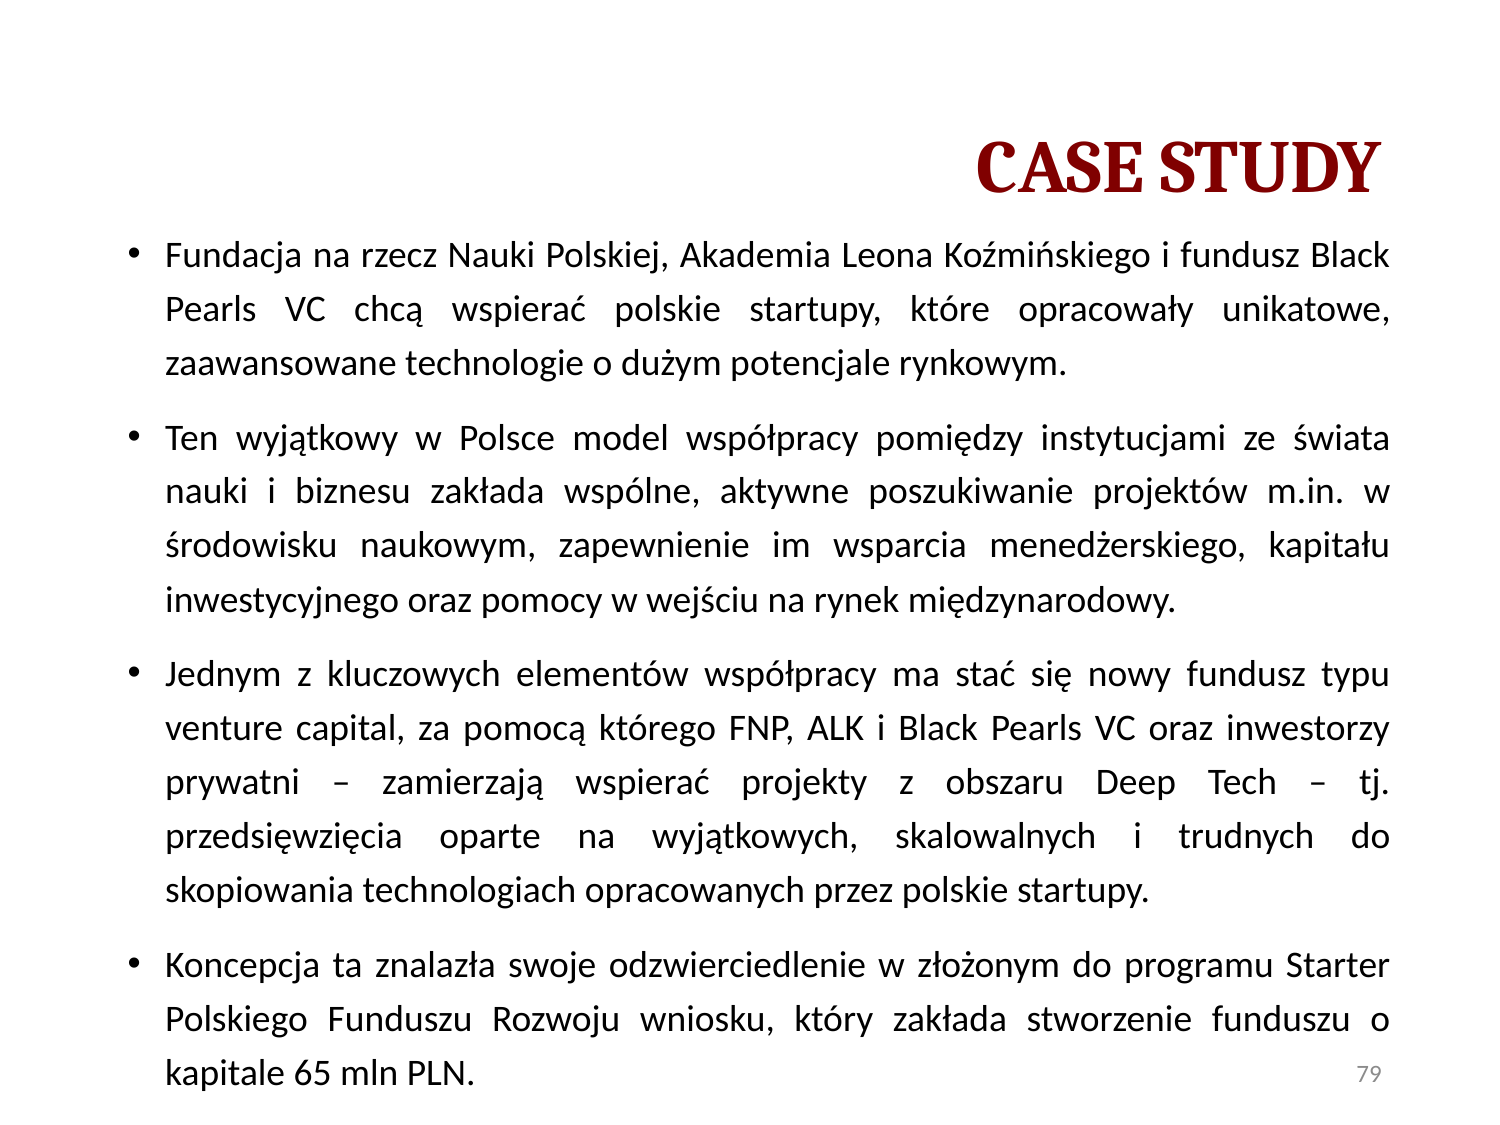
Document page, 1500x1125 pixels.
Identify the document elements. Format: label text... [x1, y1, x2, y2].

title CASE STUDY [103, 59, 1397, 278]
list Fundacja na rzecz Nauki Polskiej, Akademia Leona Koźmińskiego i fundusz Black Pearls VC chcą wspierać polskie startupy, które opracowały unikatowe, zaawansowane technologie o dużym potencjale rynkowym. Ten wyjątkowy w Polsce model współpracy pomiędzy instytucjami ze świata nauki i biznesu zakłada wspólne, aktywne poszukiwanie projektów m.in. w środowisku naukowym, zapewnienie im wsparcia menedżerskiego, kapitału inwestycyjnego oraz pomocy w wejściu na rynek międzynarodowy. Jednym z kluczowych elementów współpracy ma stać się nowy fundusz typu venture capital, za pomocą którego FNP, ALK i Black Pearls VC oraz inwestorzy prywatni – zamierzają wspierać projekty z obszaru Deep Tech – tj. przedsięwzięcia oparte na wyjątkowych, skalowalnych i trudnych do skopiowania technologiach opracowanych przez polskie startupy. Koncepcja ta znalazła swoje odzwierciedlenie w złożonym do programu Starter Polskiego Funduszu Rozwoju wniosku, który zakłada stworzenie funduszu o kapitale 65 mln PLN. [112, 213, 1407, 945]
slide_number 79 [1059, 1042, 1397, 1103]
